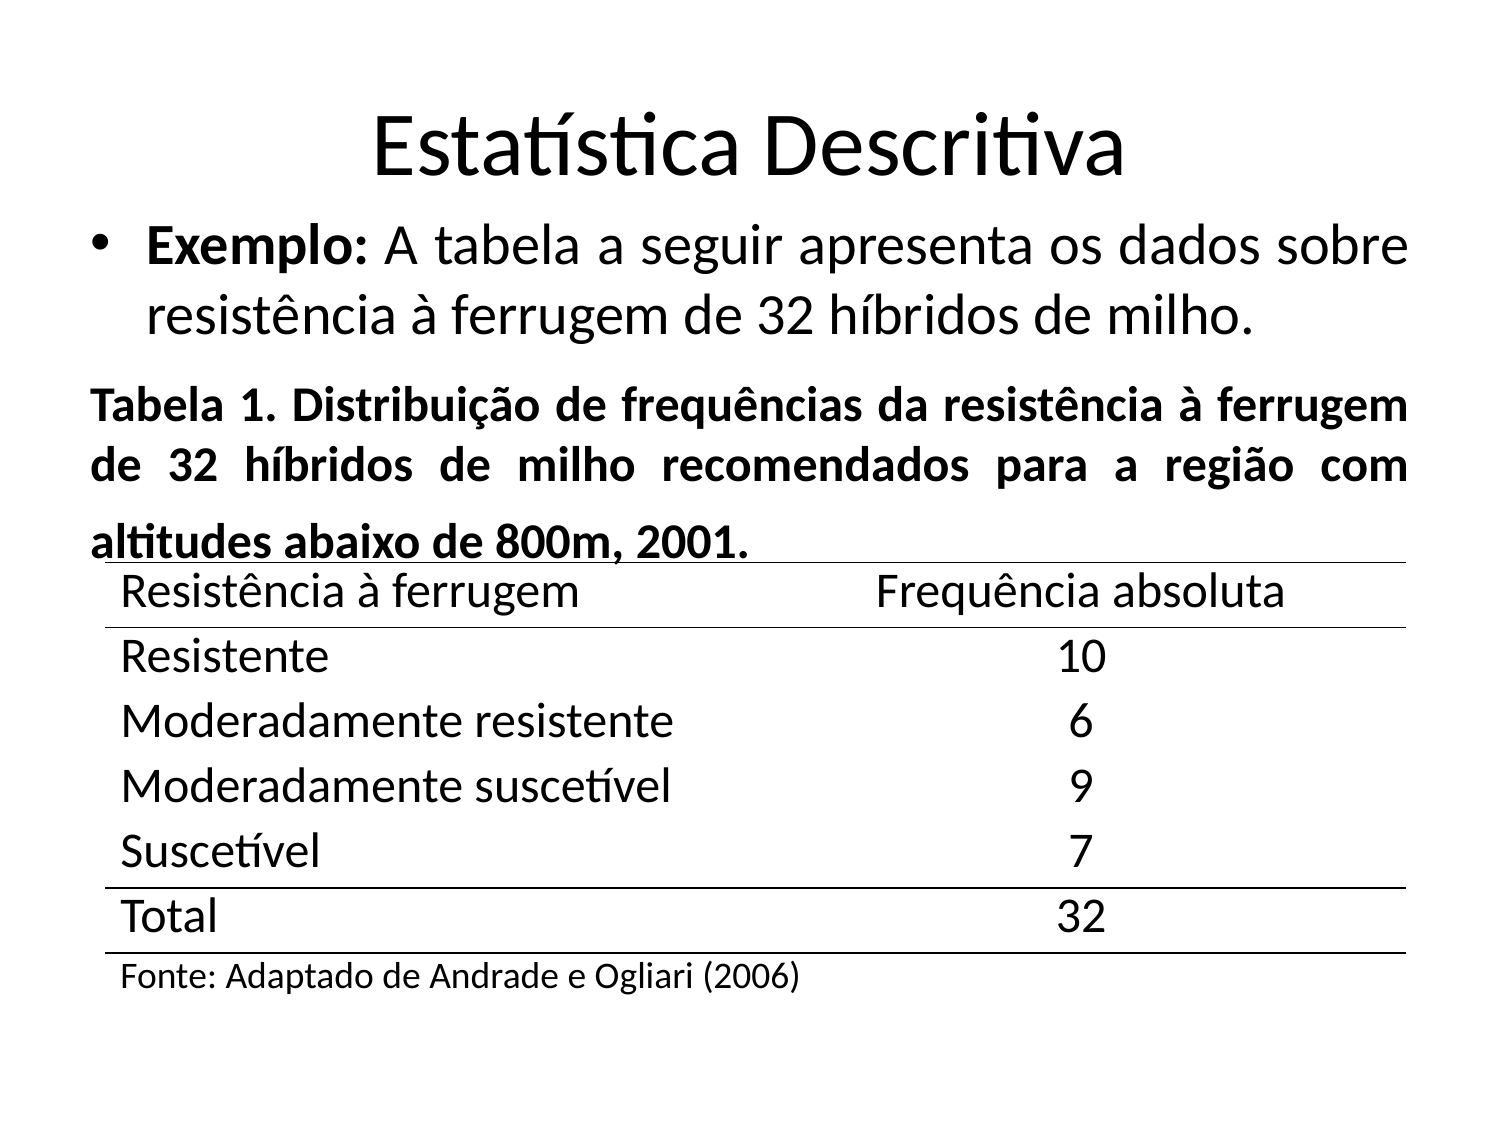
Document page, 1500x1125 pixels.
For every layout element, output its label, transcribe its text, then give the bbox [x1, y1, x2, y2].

table_header Frequência absoluta [756, 563, 1406, 627]
table_cell Resistente [105, 628, 756, 693]
table_cell 7 [756, 823, 1406, 887]
table_cell 6 [756, 693, 1406, 758]
table_header Resistência à ferrugem [105, 563, 756, 627]
table_cell Suscetível [105, 823, 756, 887]
title Estatística Descritiva [75, 45, 1425, 199]
table_cell Total [105, 889, 756, 952]
table_cell 10 [756, 628, 1406, 693]
table_cell 32 [756, 889, 1406, 952]
table_cell Moderadamente resistente [105, 693, 756, 758]
table_cell Fonte: Adaptado de Andrade e Ogliari (2006) [105, 954, 1406, 1014]
list Exemplo: A tabela a seguir apresenta os dados sobre resistência à ferrugem de 32 híbridos de milho. Tabela 1. Distribuição de frequências da resistência à ferrugem de 32 híbridos de milho recomendados para a região com altitudes abaixo de 800m, 2001. [75, 199, 1425, 1090]
table_cell Moderadamente suscetível [105, 758, 756, 823]
table_cell 9 [756, 758, 1406, 823]
